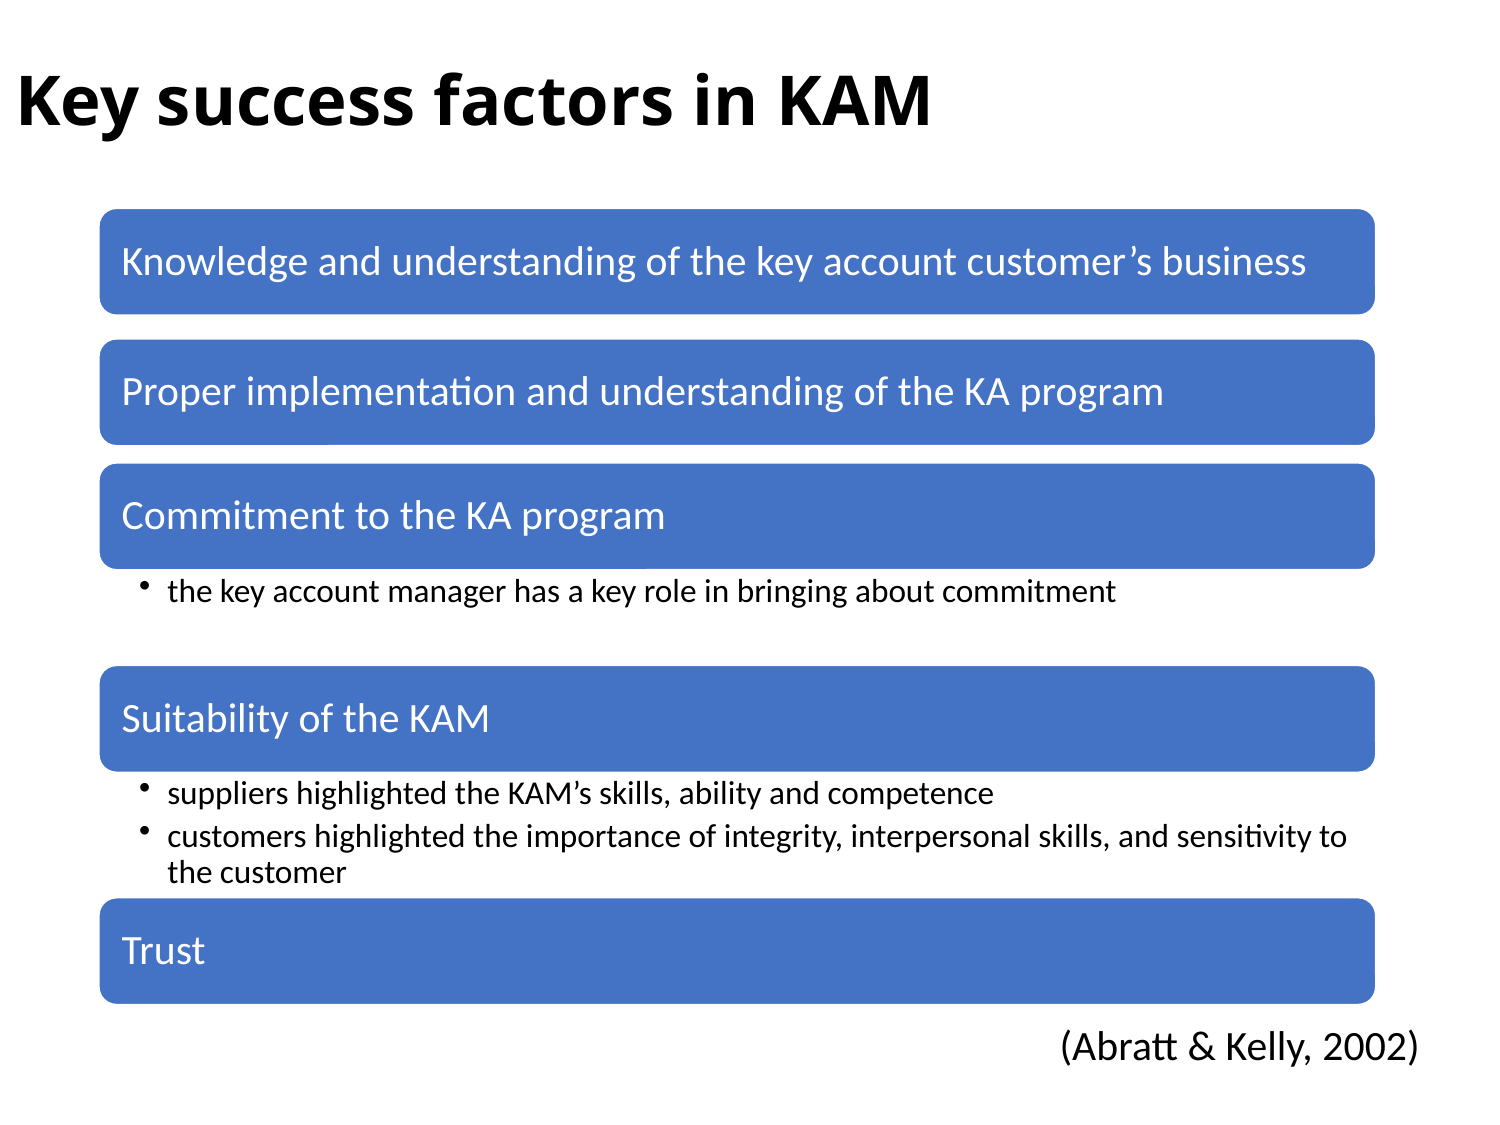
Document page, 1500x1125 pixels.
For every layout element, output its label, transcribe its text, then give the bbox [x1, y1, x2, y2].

title Key success factors in KAM [0, 45, 1350, 161]
text_box (Abratt & Kelly, 2002) [10, 1011, 1435, 1077]
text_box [98, 208, 1377, 1012]
